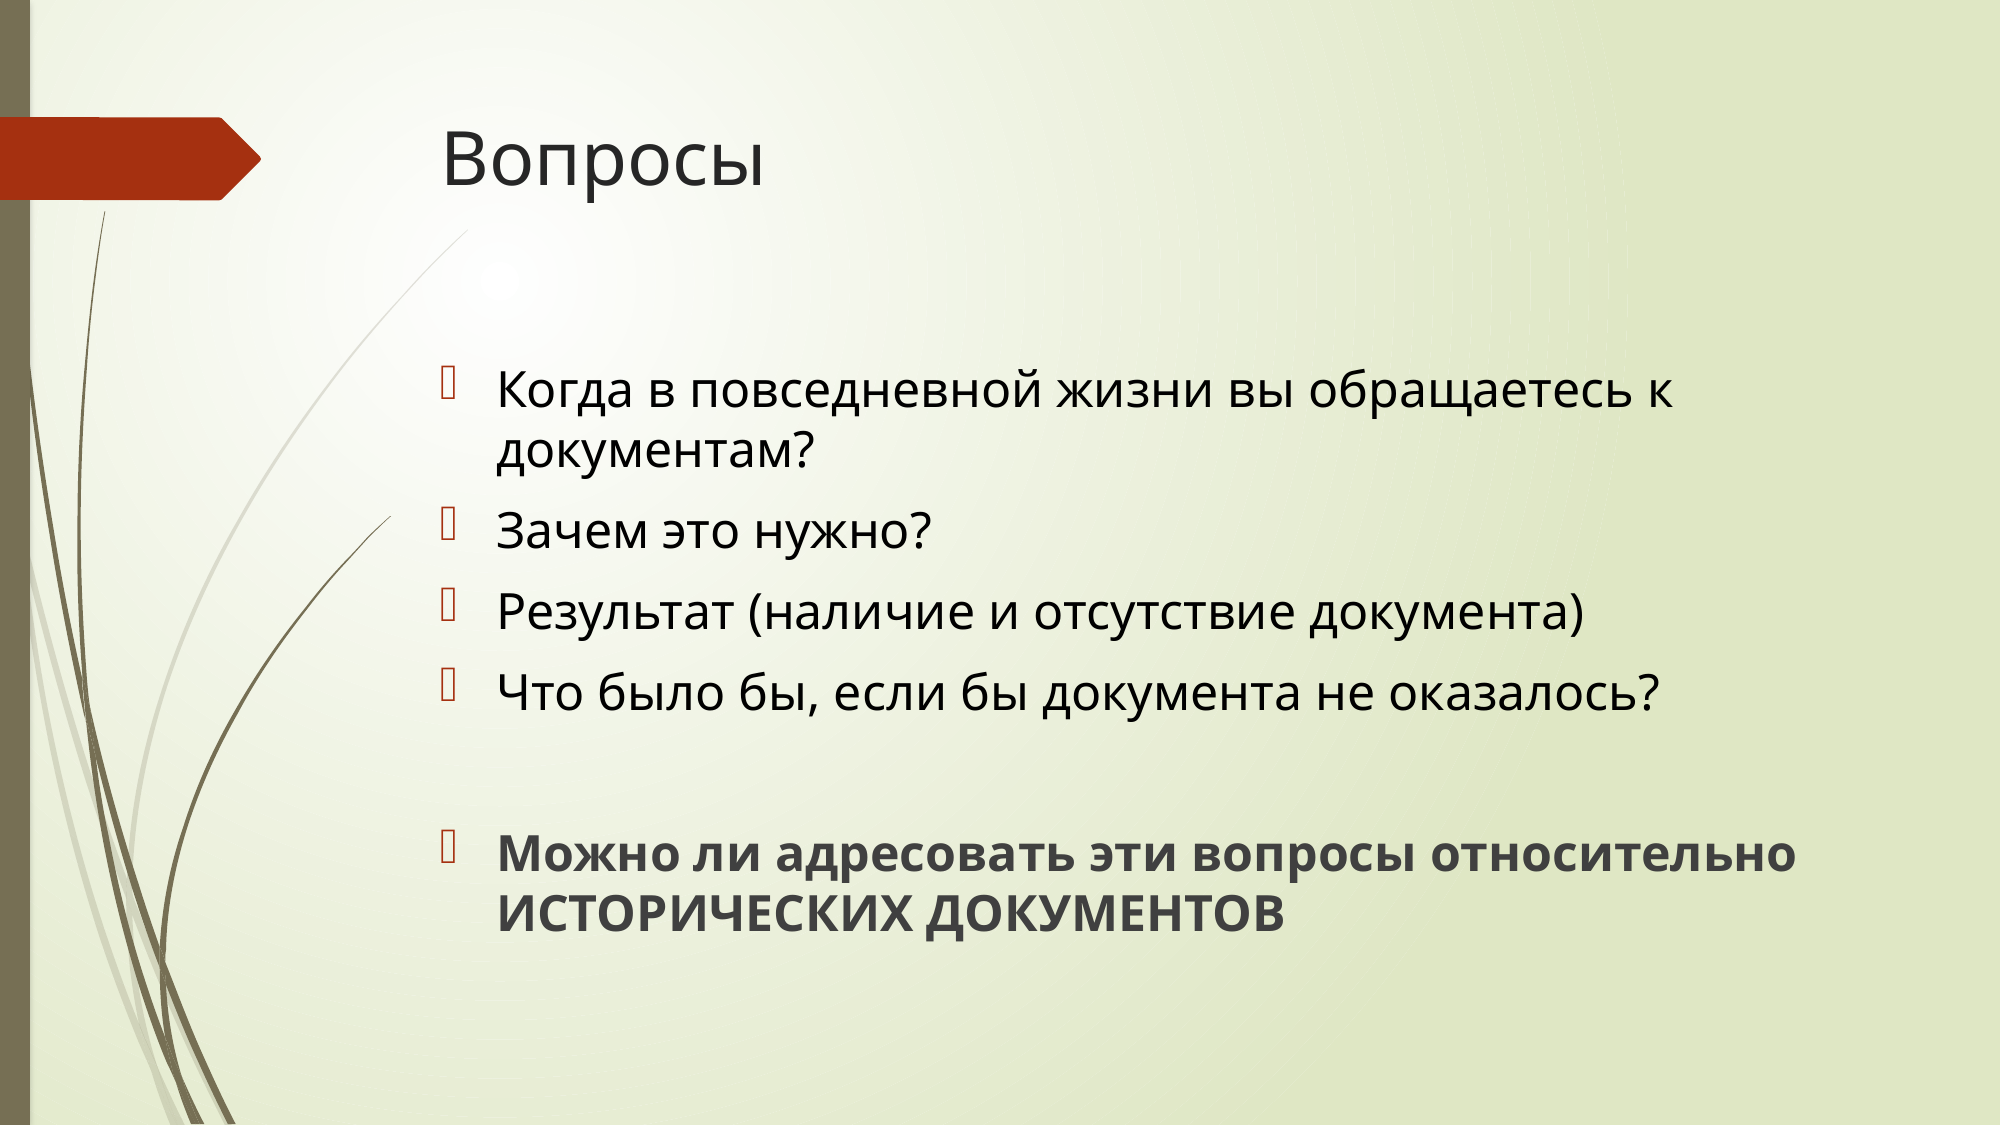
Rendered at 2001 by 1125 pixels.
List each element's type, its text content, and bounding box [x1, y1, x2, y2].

list Когда в повседневной жизни вы обращаетесь к документам? Зачем это нужно? Результат (наличие и отсутствие документа) Что было бы, если бы документа не оказалось? Можно ли адресовать эти вопросы относительно ИСТОРИЧЕСКИХ ДОКУМЕНТОВ [424, 350, 1888, 970]
title Вопросы [425, 102, 1888, 313]
